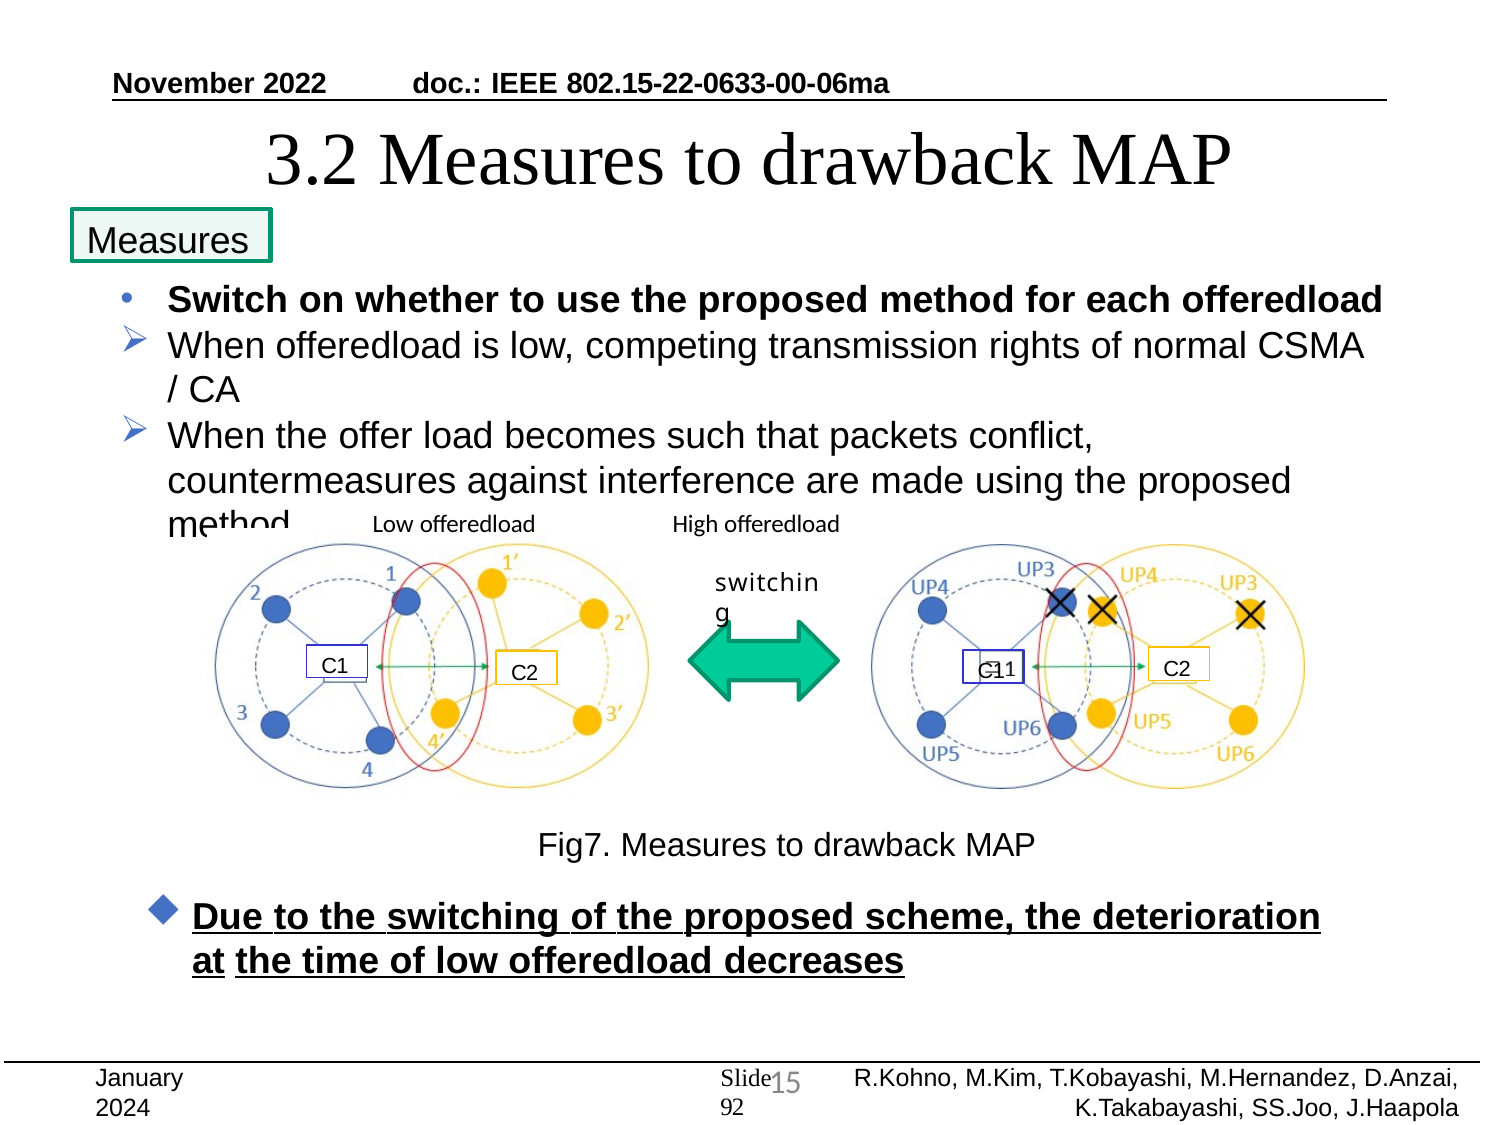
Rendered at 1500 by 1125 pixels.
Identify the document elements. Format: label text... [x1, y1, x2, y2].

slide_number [93, 1062, 228, 1125]
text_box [687, 619, 841, 703]
text_box method [165, 498, 296, 546]
title 3.2 Measures to drawback MAP [263, 107, 1237, 273]
text_box Low offeredload High offeredload [370, 505, 1181, 538]
text_box November 2022 doc.: IEEE 802.15-22-0633-00-06ma [110, 62, 1390, 100]
slide_number Slide 92 [718, 1061, 800, 1095]
text_box Fig7. Measures to drawback MAP Due to the switching of the proposed scheme, the deterioration at the time of low offeredload decreases [143, 821, 1366, 982]
footer R.Kohno, M.Kim, T.Kobayashi, M.Hernandez, D.Anzai, K.Takabayashi, SS.Joo, J.Haapola [853, 1061, 1461, 1125]
picture [871, 544, 1305, 789]
text_box Switch on whether to use the proposed method for each offeredload When offeredload is low, competing transmission rights of normal CSMA / CA When the offer load becomes such that packets conflict, countermeasures against interference are made using the proposed [118, 273, 1387, 502]
text_box Measures [71, 208, 271, 262]
picture [207, 528, 659, 805]
text_box switching [713, 564, 825, 617]
text_box 15 [766, 1066, 805, 1100]
